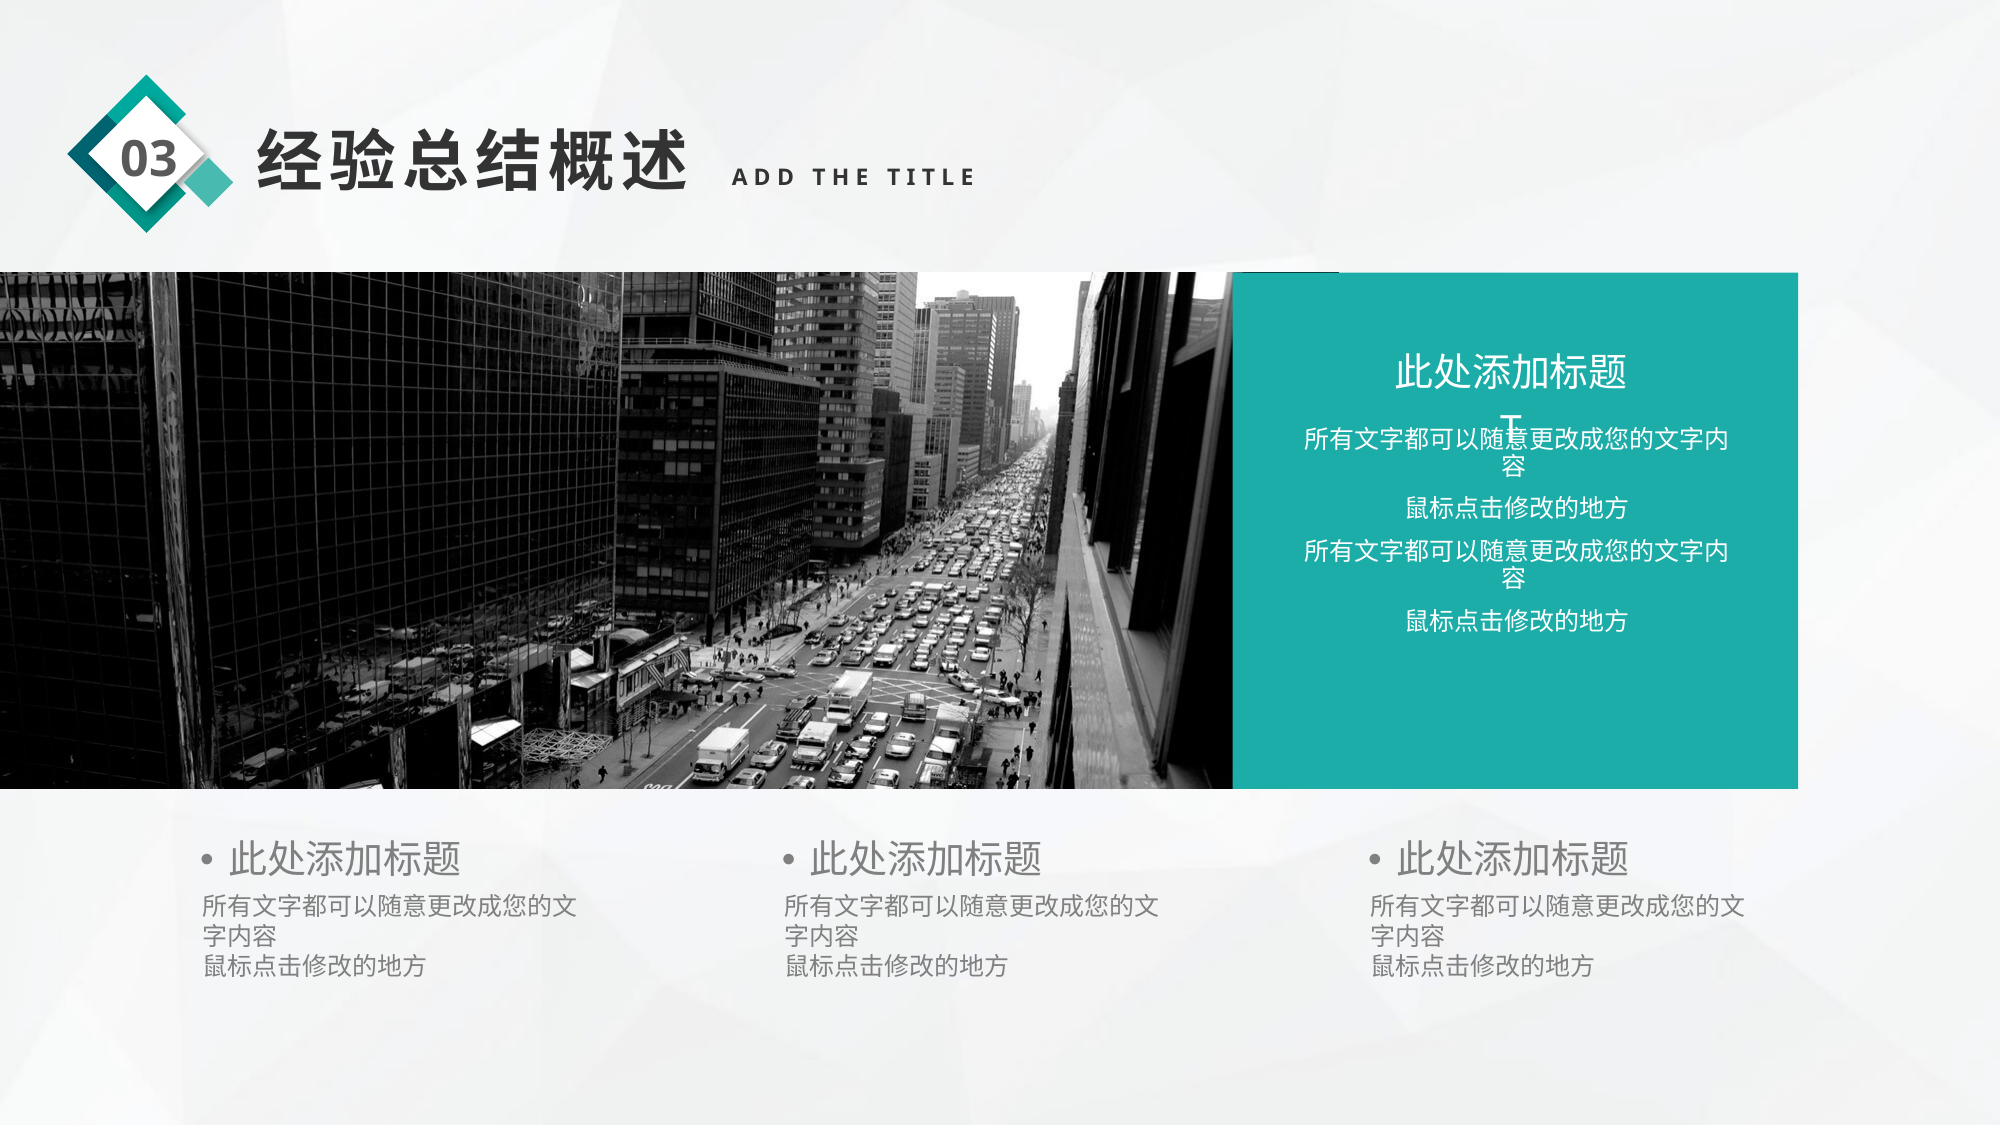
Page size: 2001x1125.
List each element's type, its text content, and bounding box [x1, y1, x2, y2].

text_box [1232, 272, 1799, 789]
text_box 所有文字都可以随意更改成您的文字内容 鼠标点击修改的地方 [784, 890, 1179, 1040]
text_box 所有文字都可以随意更改成您的文字内容 鼠标点击修改的地方 [202, 890, 598, 1040]
text_box [0, 272, 1232, 789]
text_box 此处添加标题 [200, 840, 598, 886]
text_box 所有文字都可以随意更改成您的文字内容 鼠标点击修改的地方 [1370, 890, 1766, 1040]
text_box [67, 74, 1019, 233]
text_box 此处添加标题 [1368, 840, 1766, 886]
text_box 此处添加标题 [781, 840, 1180, 886]
